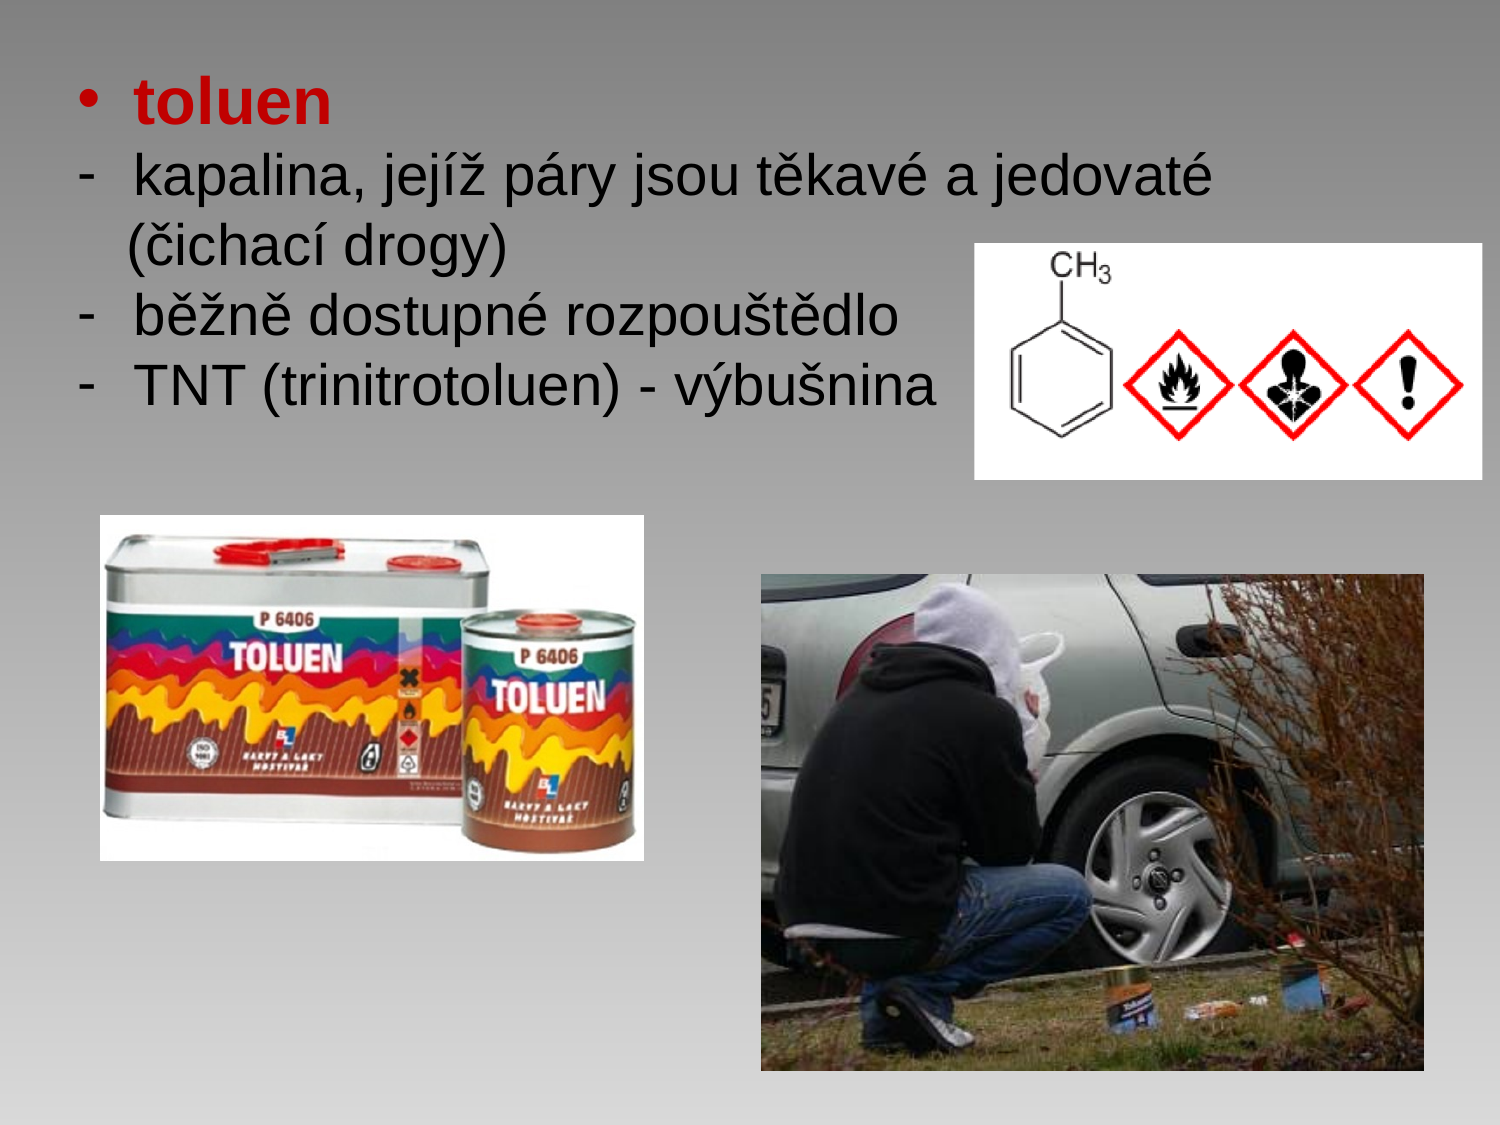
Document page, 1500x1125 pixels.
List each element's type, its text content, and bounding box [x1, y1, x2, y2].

picture [100, 514, 644, 861]
picture [974, 243, 1483, 480]
picture [761, 574, 1424, 1071]
list toluen kapalina, jejíž páry jsou těkavé a jedovaté (čichací drogy) běžně dostupné rozpouštědlo TNT (trinitrotoluen) - výbušnina [62, 50, 1338, 725]
